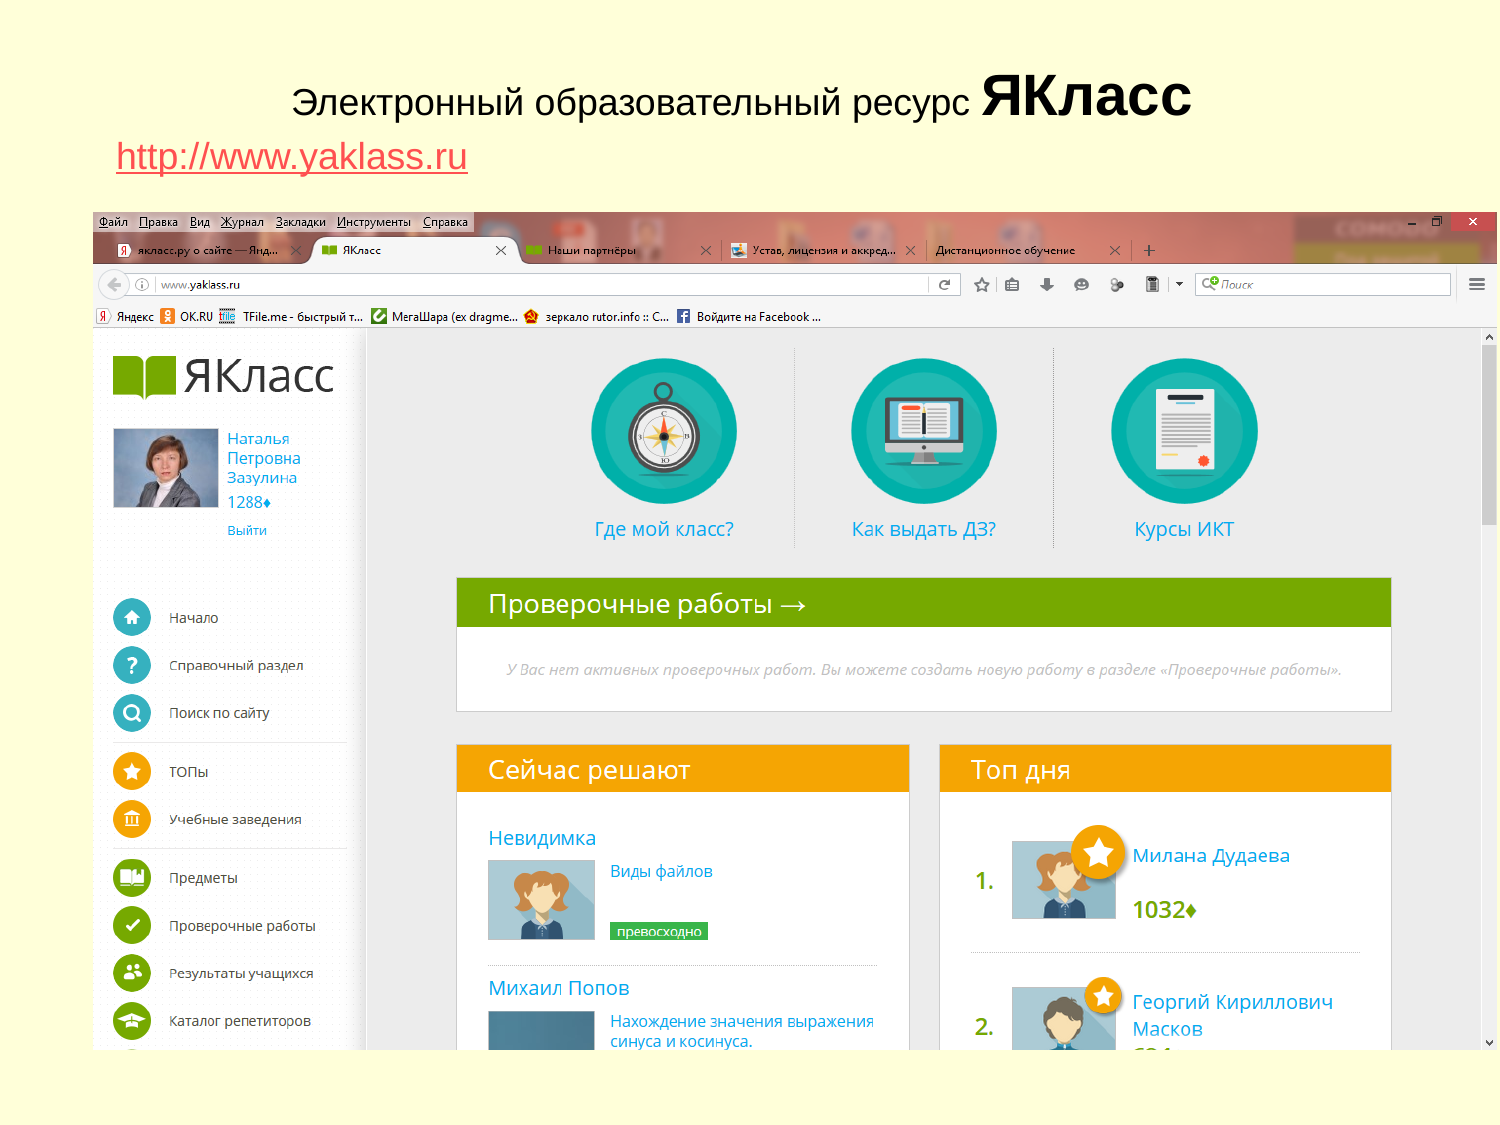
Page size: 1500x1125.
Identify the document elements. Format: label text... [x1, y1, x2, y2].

text_box Электронный образовательный ресурс ЯКласс [99, 50, 1400, 135]
text_box http://www.yaklass.ru [101, 124, 483, 185]
picture [93, 212, 1497, 1051]
